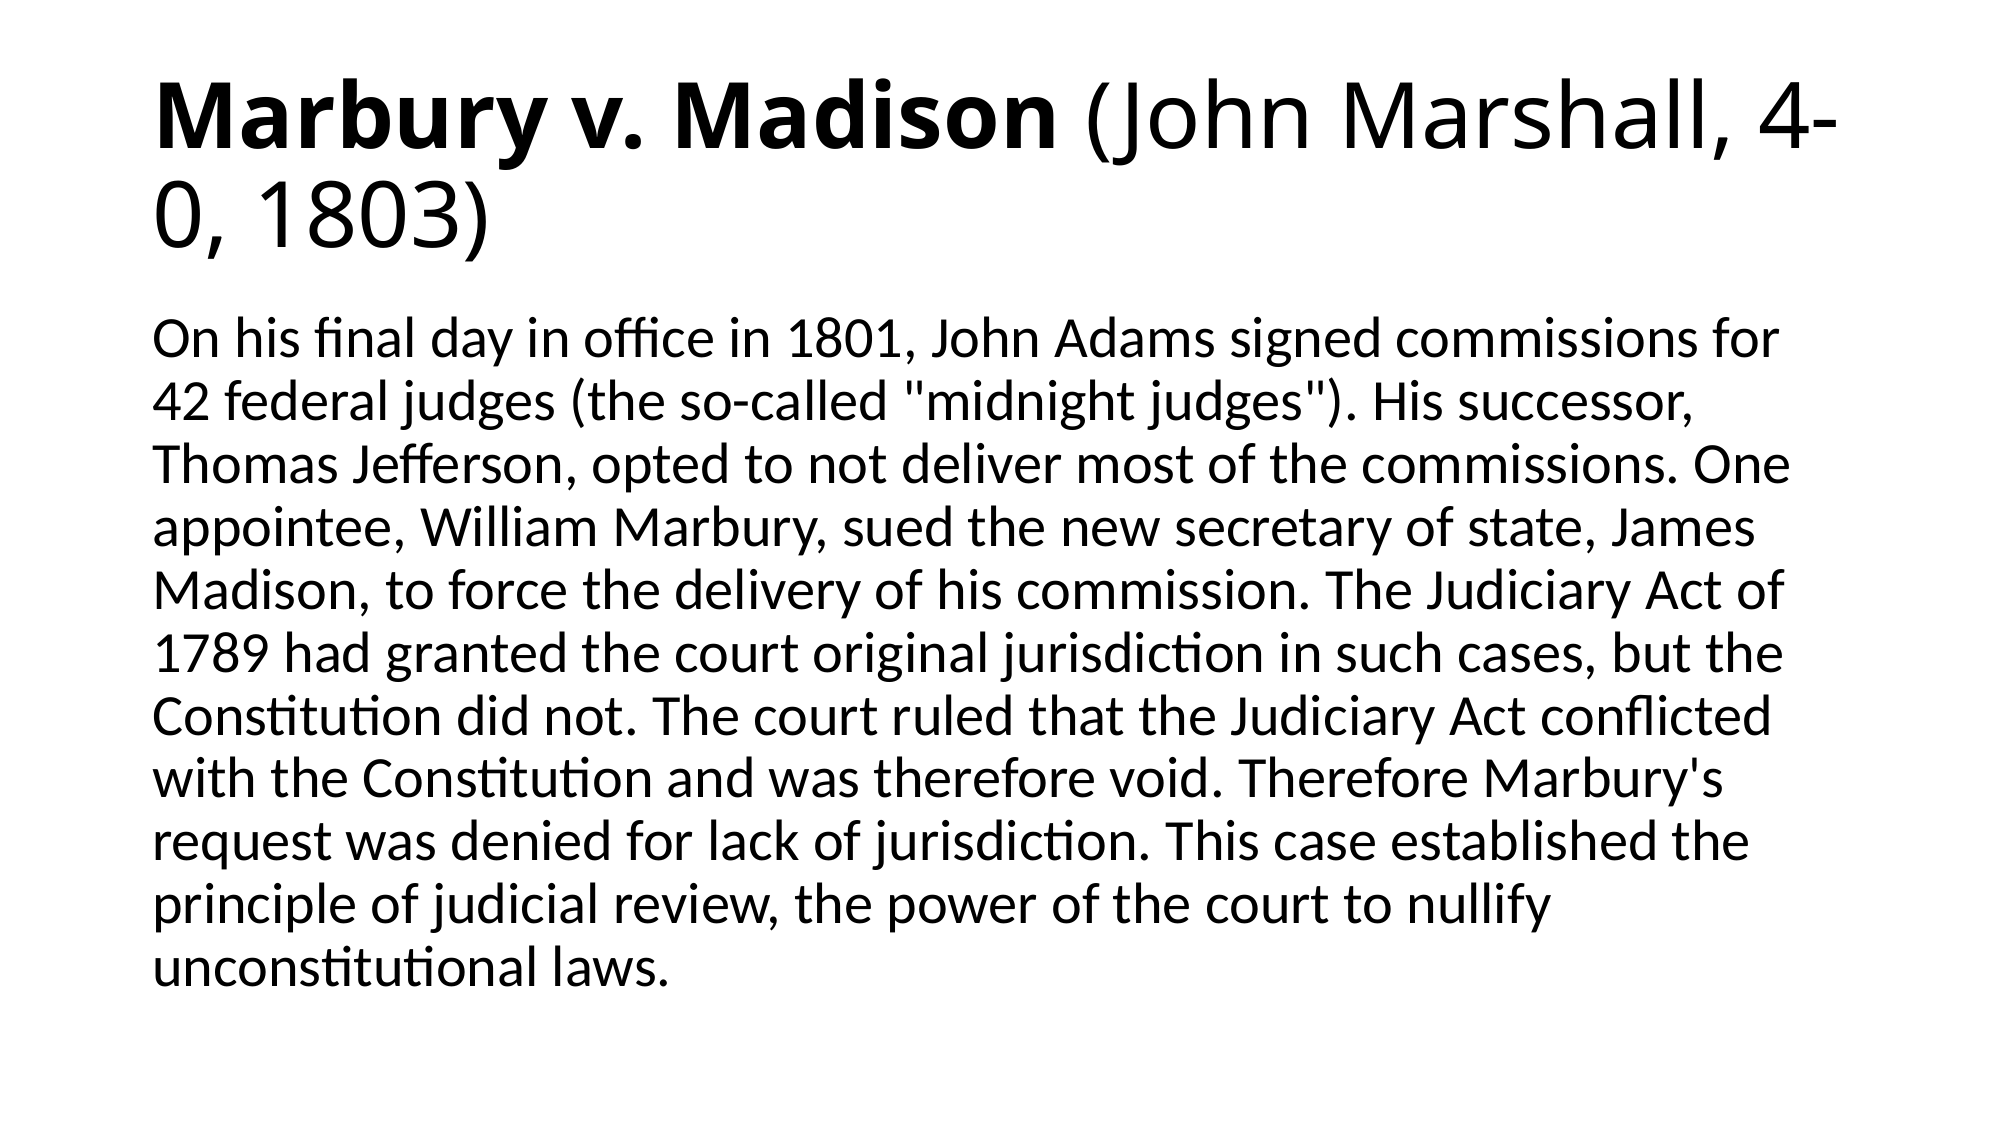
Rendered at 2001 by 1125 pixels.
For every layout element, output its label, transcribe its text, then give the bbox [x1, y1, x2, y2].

list On his final day in office in 1801, John Adams signed commissions for 42 federal judges (the so-called "midnight judges"). His successor, Thomas Jefferson, opted to not deliver most of the commissions. One appointee, William Marbury, sued the new secretary of state, James Madison, to force the delivery of his commission. The Judiciary Act of 1789 had granted the court original jurisdiction in such cases, but the Constitution did not. The court ruled that the Judiciary Act conflicted with the Constitution and was therefore void. Therefore Marbury's request was denied for lack of jurisdiction. This case established the principle of judicial review, the power of the court to nullify unconstitutional laws. [137, 299, 1863, 1014]
title Marbury v. Madison (John Marshall, 4-0, 1803) [137, 59, 1863, 278]
